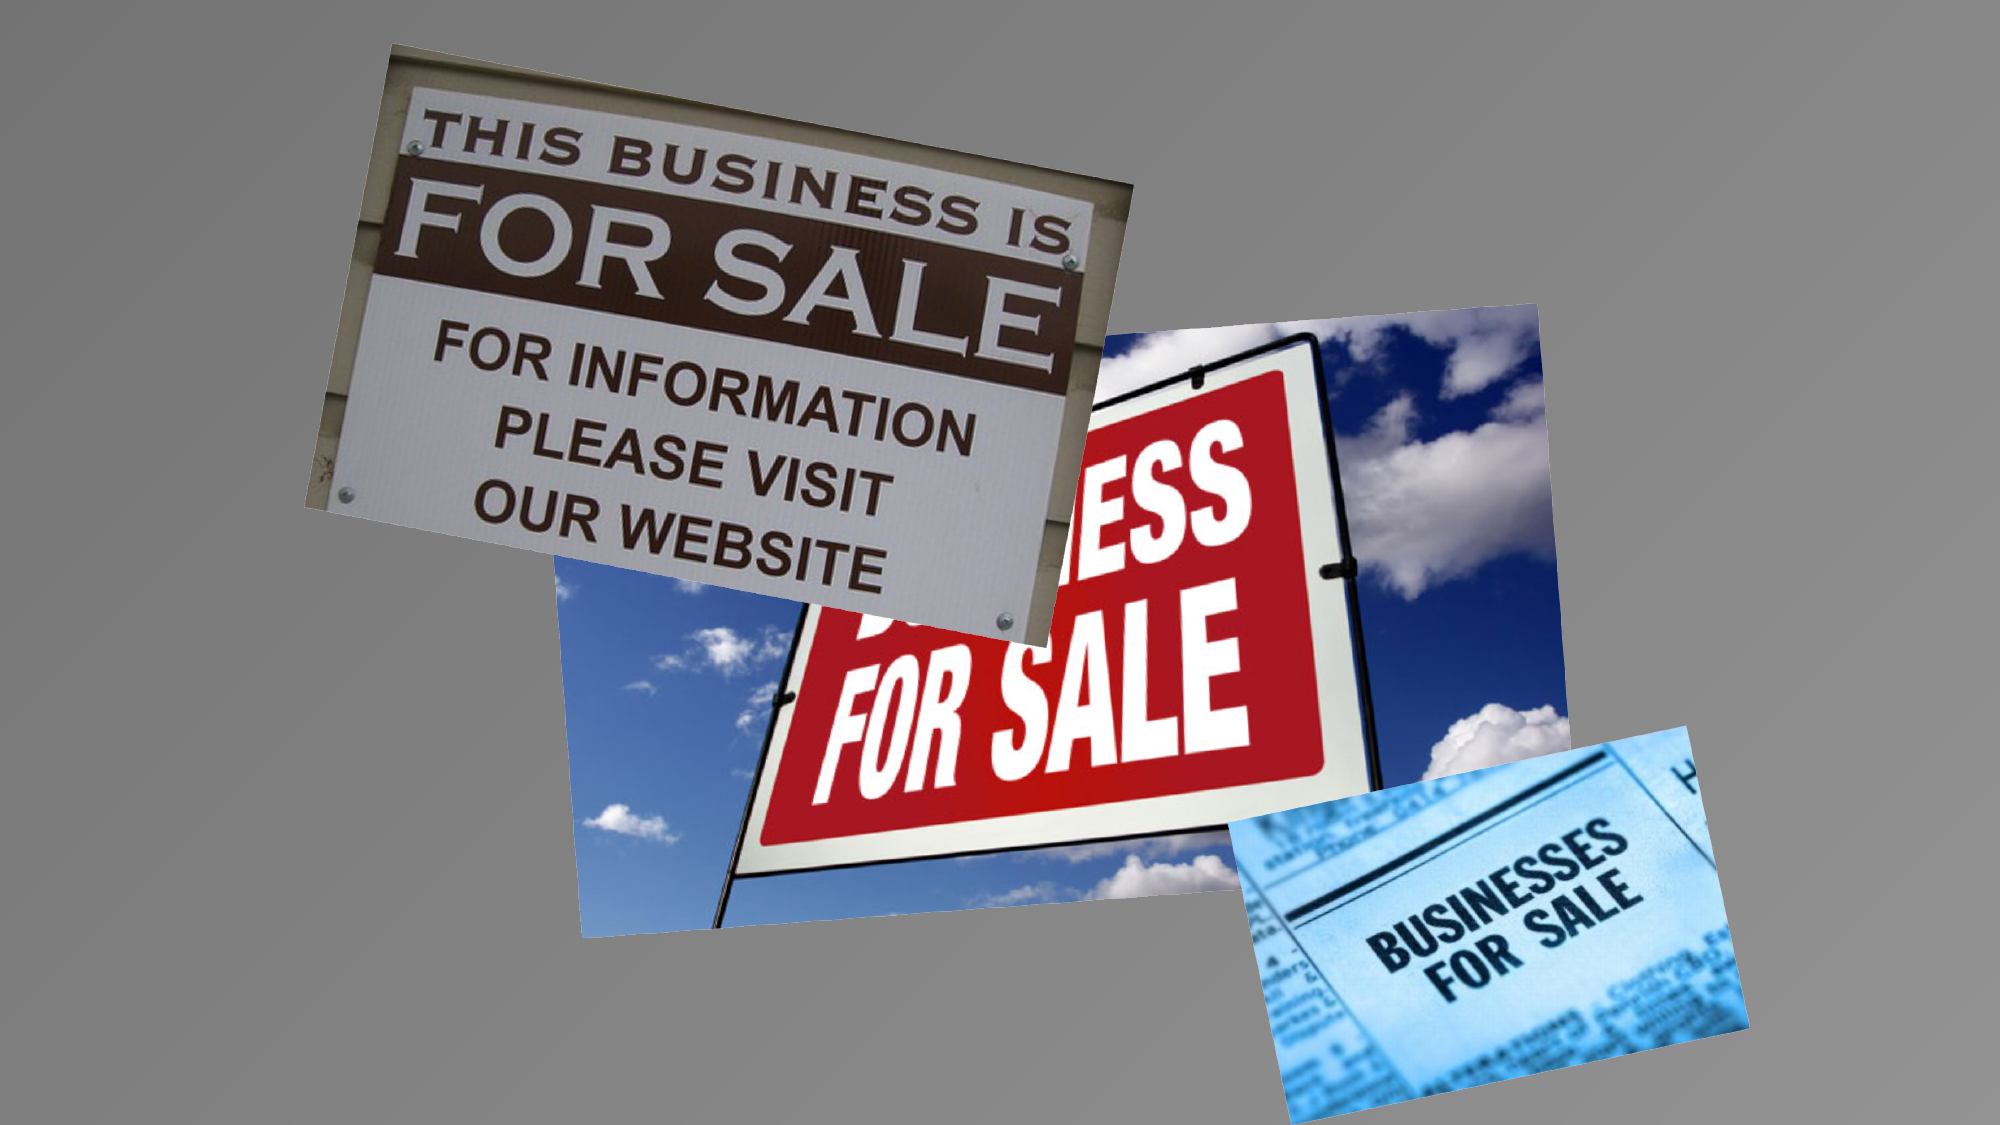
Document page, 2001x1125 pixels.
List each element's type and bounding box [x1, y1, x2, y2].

picture [305, 44, 1749, 1124]
